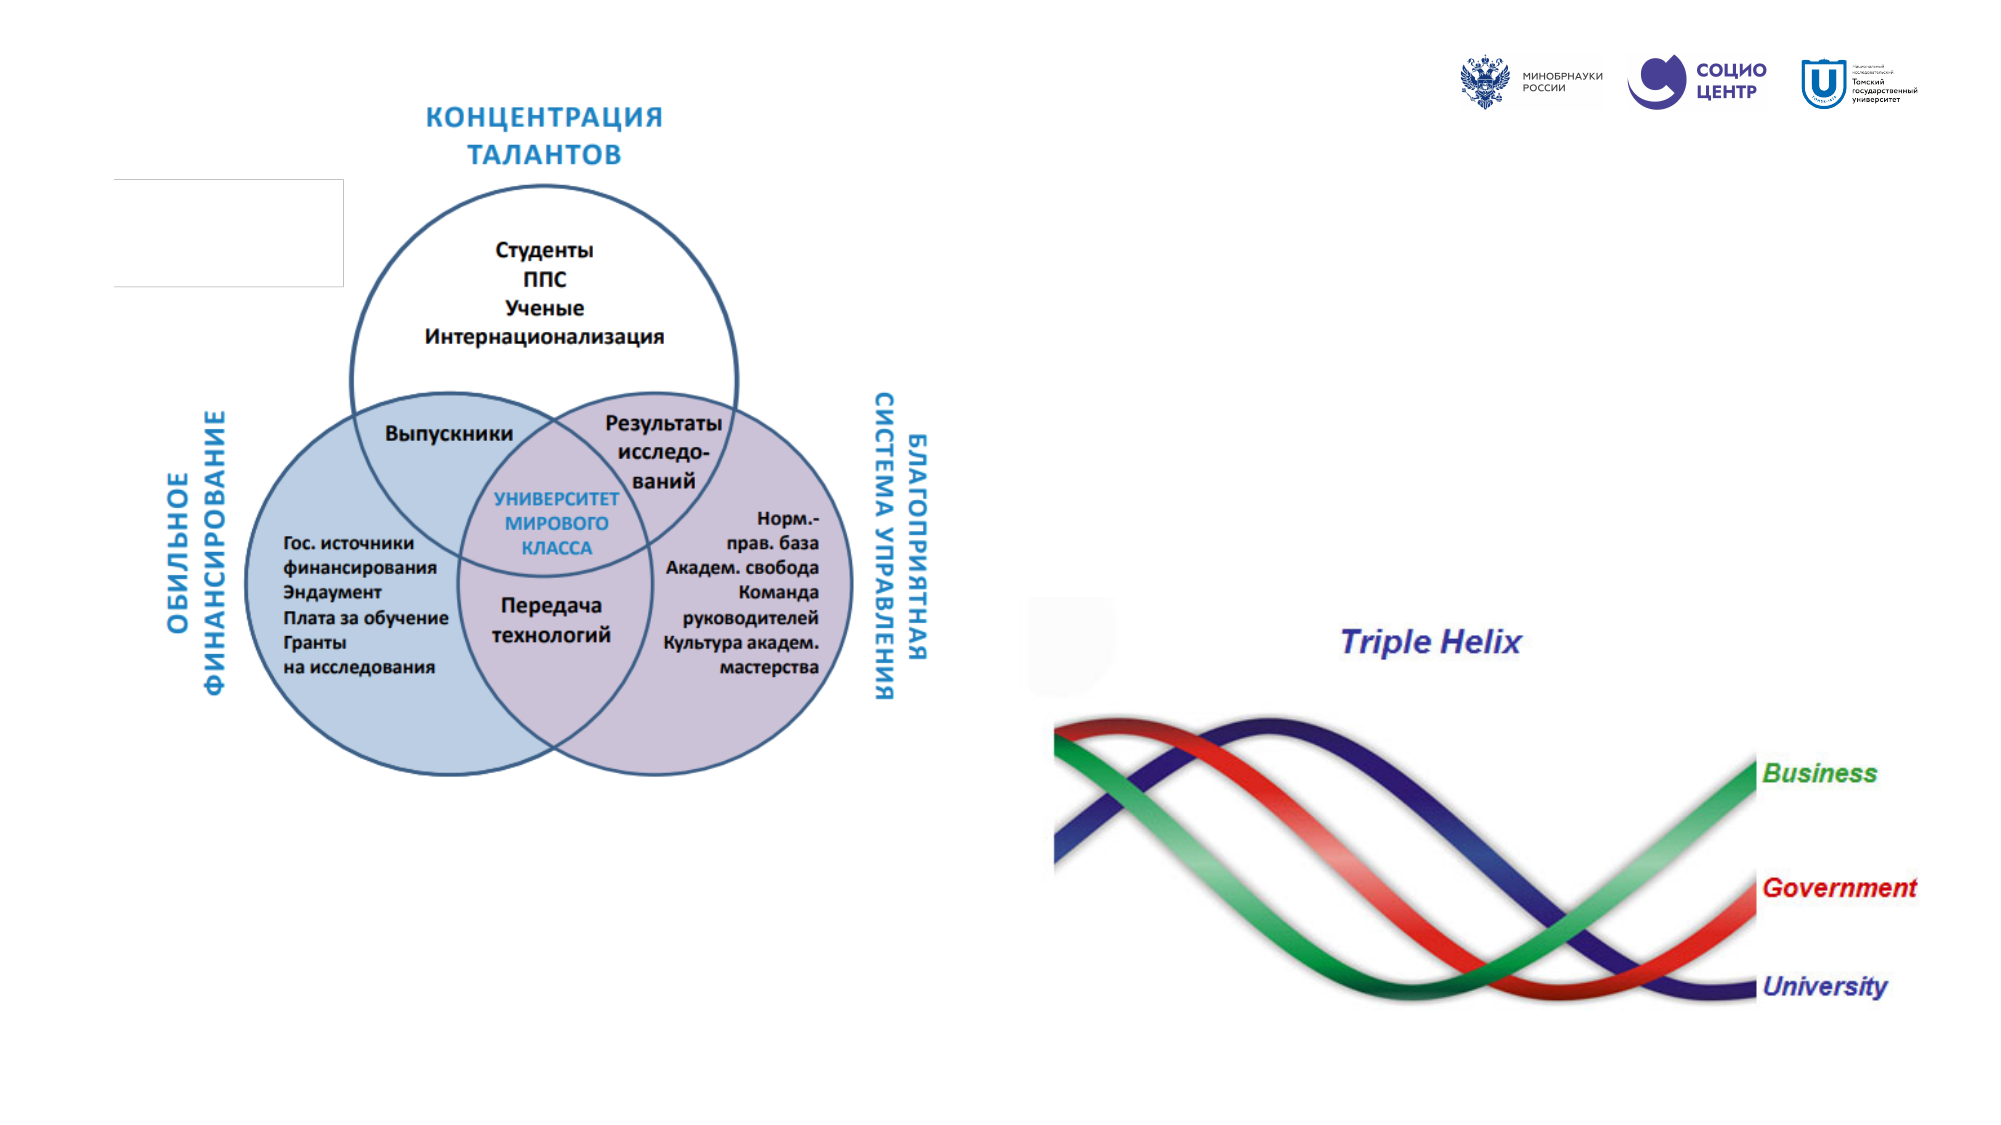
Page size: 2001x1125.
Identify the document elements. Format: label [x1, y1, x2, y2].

picture [114, 101, 2000, 1033]
picture [1787, 50, 1932, 116]
picture [1460, 54, 1603, 110]
picture [1625, 53, 1768, 111]
